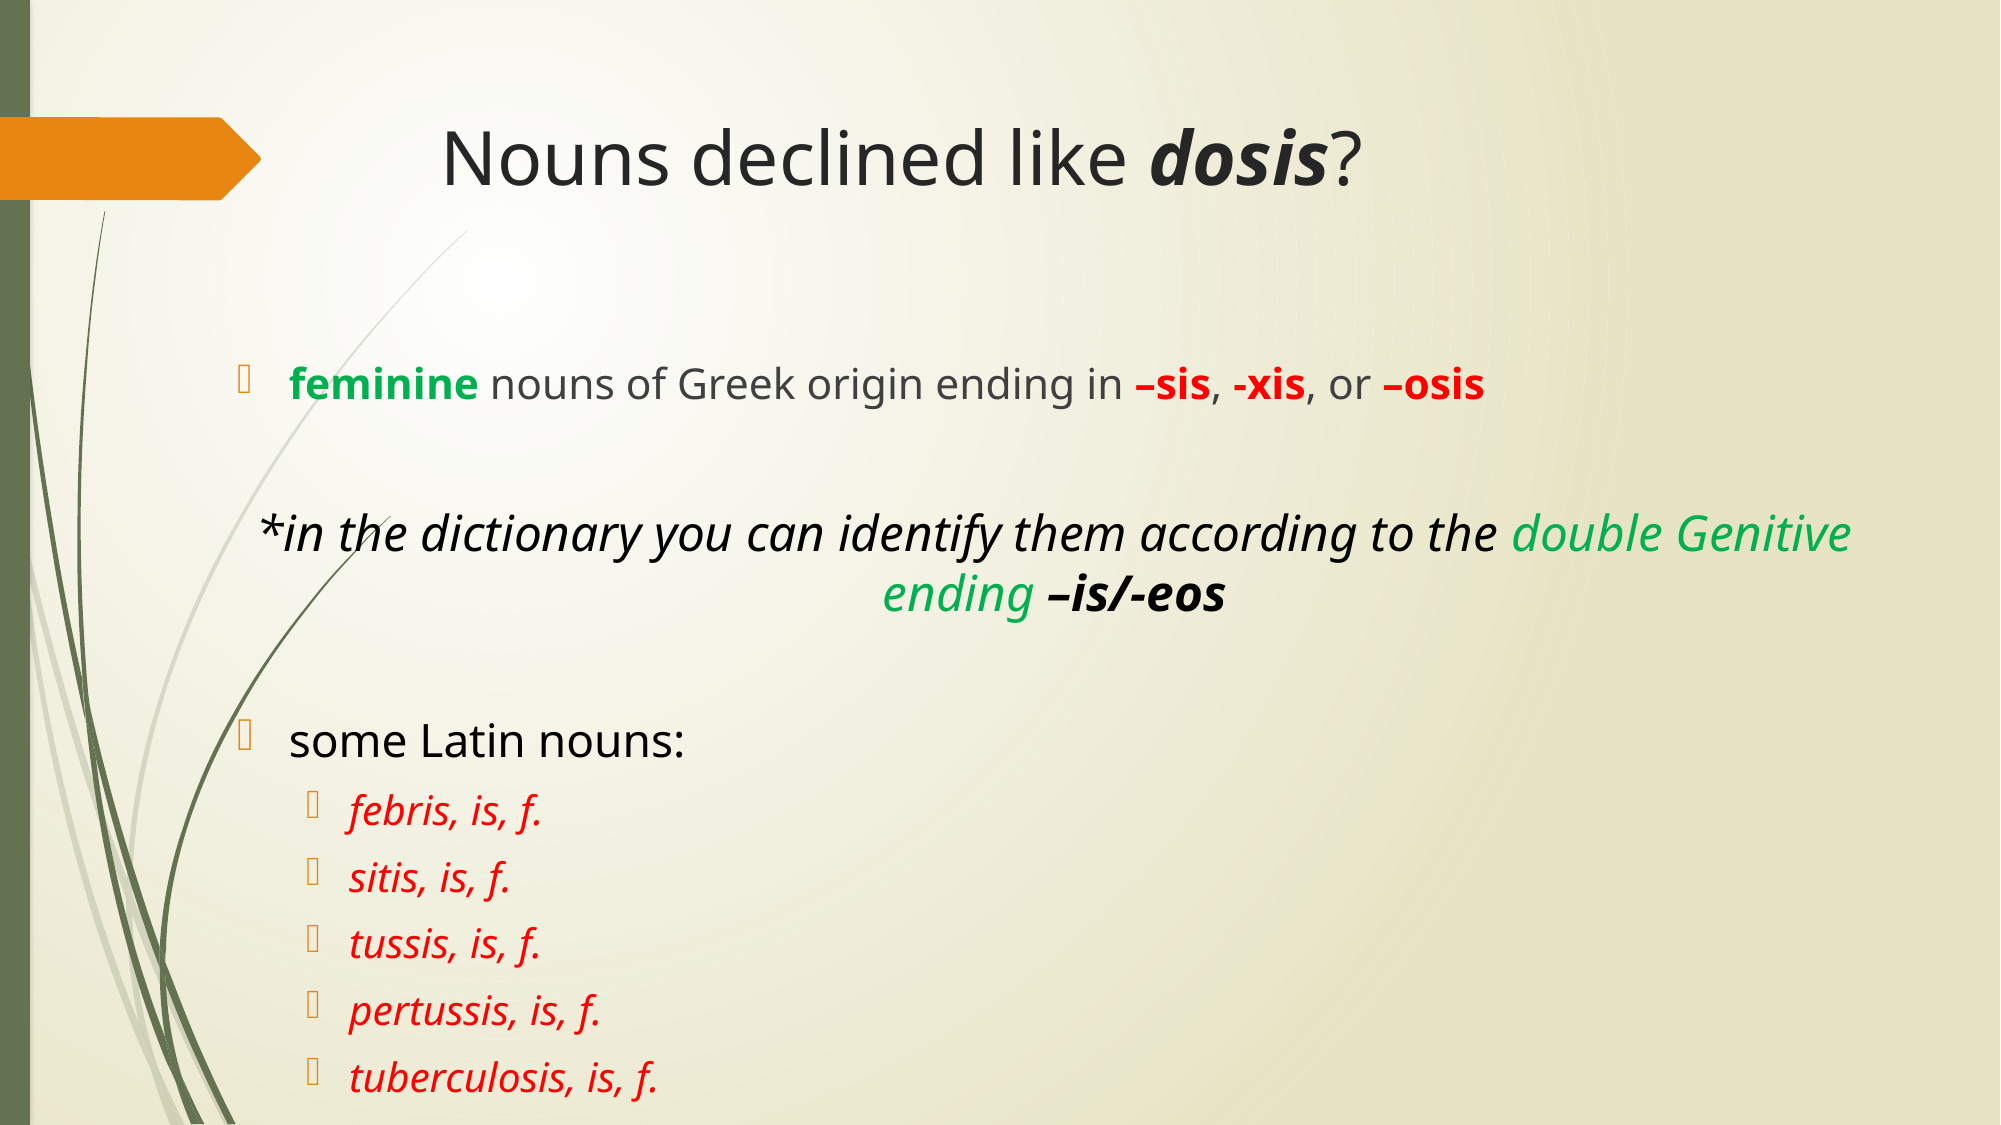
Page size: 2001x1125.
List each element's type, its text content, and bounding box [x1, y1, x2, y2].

title Nouns declined like dosis? [425, 102, 1888, 313]
list feminine nouns of Greek origin ending in –sis, -xis, or –osis *in the dictionary you can identify them according to the double Genitive ending –is/-eos some Latin nouns: febris, is, f. sitis, is, f. tussis, is, f. pertussis, is, f. tuberculosis, is, f. [222, 350, 1888, 1109]
